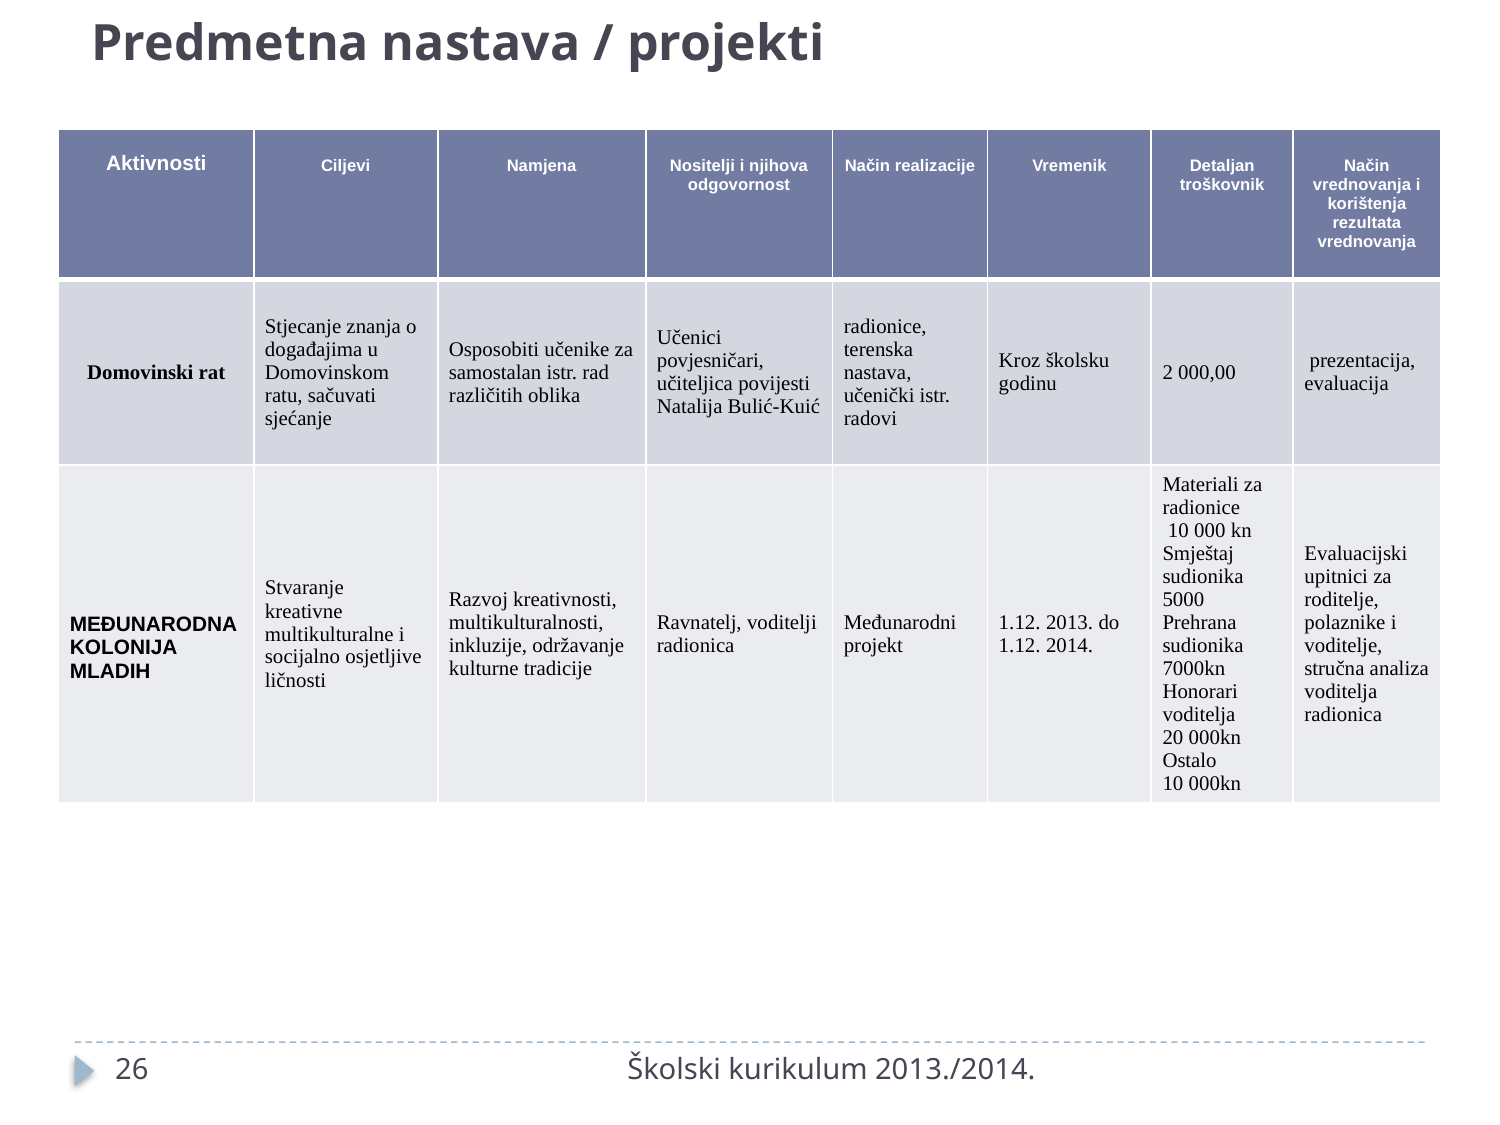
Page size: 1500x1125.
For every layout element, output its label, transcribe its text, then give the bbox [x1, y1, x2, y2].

table_cell međunarodna kolonija mladih [59, 466, 253, 802]
table_header Vremenik [988, 130, 1150, 277]
table_cell Osposobiti učenike za samostalan istr. rad različitih oblika [439, 282, 645, 464]
table_header Namjena [439, 130, 645, 277]
table_cell Razvoj kreativnosti, multikulturalnosti, inkluzije, održavanje kulturne tradicije [439, 466, 645, 802]
table_cell 1.12. 2013. do 1.12. 2014. [988, 466, 1150, 802]
table_cell Kroz školsku godinu [988, 282, 1150, 464]
title Predmetna nastava / projekti [76, 0, 1461, 79]
table_header Aktivnosti [59, 130, 253, 277]
table_cell Evaluacijski upitnici za roditelje, polaznike i voditelje, stručna analiza voditelja radionica [1294, 466, 1440, 802]
table_header Detaljan troškovnik [1152, 130, 1292, 277]
footer Školski kurikulum 2013./2014. [475, 1042, 1051, 1103]
table_cell radionice, terenska nastava, učenički istr. radovi [833, 282, 987, 464]
table_cell prezentacija, evaluacija [1294, 282, 1440, 464]
table_header Način realizacije [833, 130, 987, 277]
table_cell Međunarodni projekt [833, 466, 987, 802]
table_cell Materiali za radionice 10 000 kn Smještaj sudionika 5000 Prehrana sudionika 7000kn Honorari voditelja 20 000kn Ostalo 10 000kn [1152, 466, 1292, 802]
table_cell Domovinski rat [59, 282, 253, 464]
table_cell Ravnatelj, voditelji radionica [647, 466, 832, 802]
table_header Ciljevi [255, 130, 437, 277]
table_header Način vrednovanja i korištenja rezultata vrednovanja [1294, 130, 1440, 277]
table_header Nositelji i njihova odgovornost [647, 130, 832, 277]
table_cell Stvaranje kreativne multikulturalne i socijalno osjetljive ličnosti [255, 466, 437, 802]
slide_number 26 [100, 1042, 426, 1103]
table_cell Stjecanje znanja o događajima u Domovinskom ratu, sačuvati sjećanje [255, 282, 437, 464]
table_cell 2 000,00 [1152, 282, 1292, 464]
table_cell Učenici povjesničari, učiteljica povijesti Natalija Bulić-Kuić [647, 282, 832, 464]
